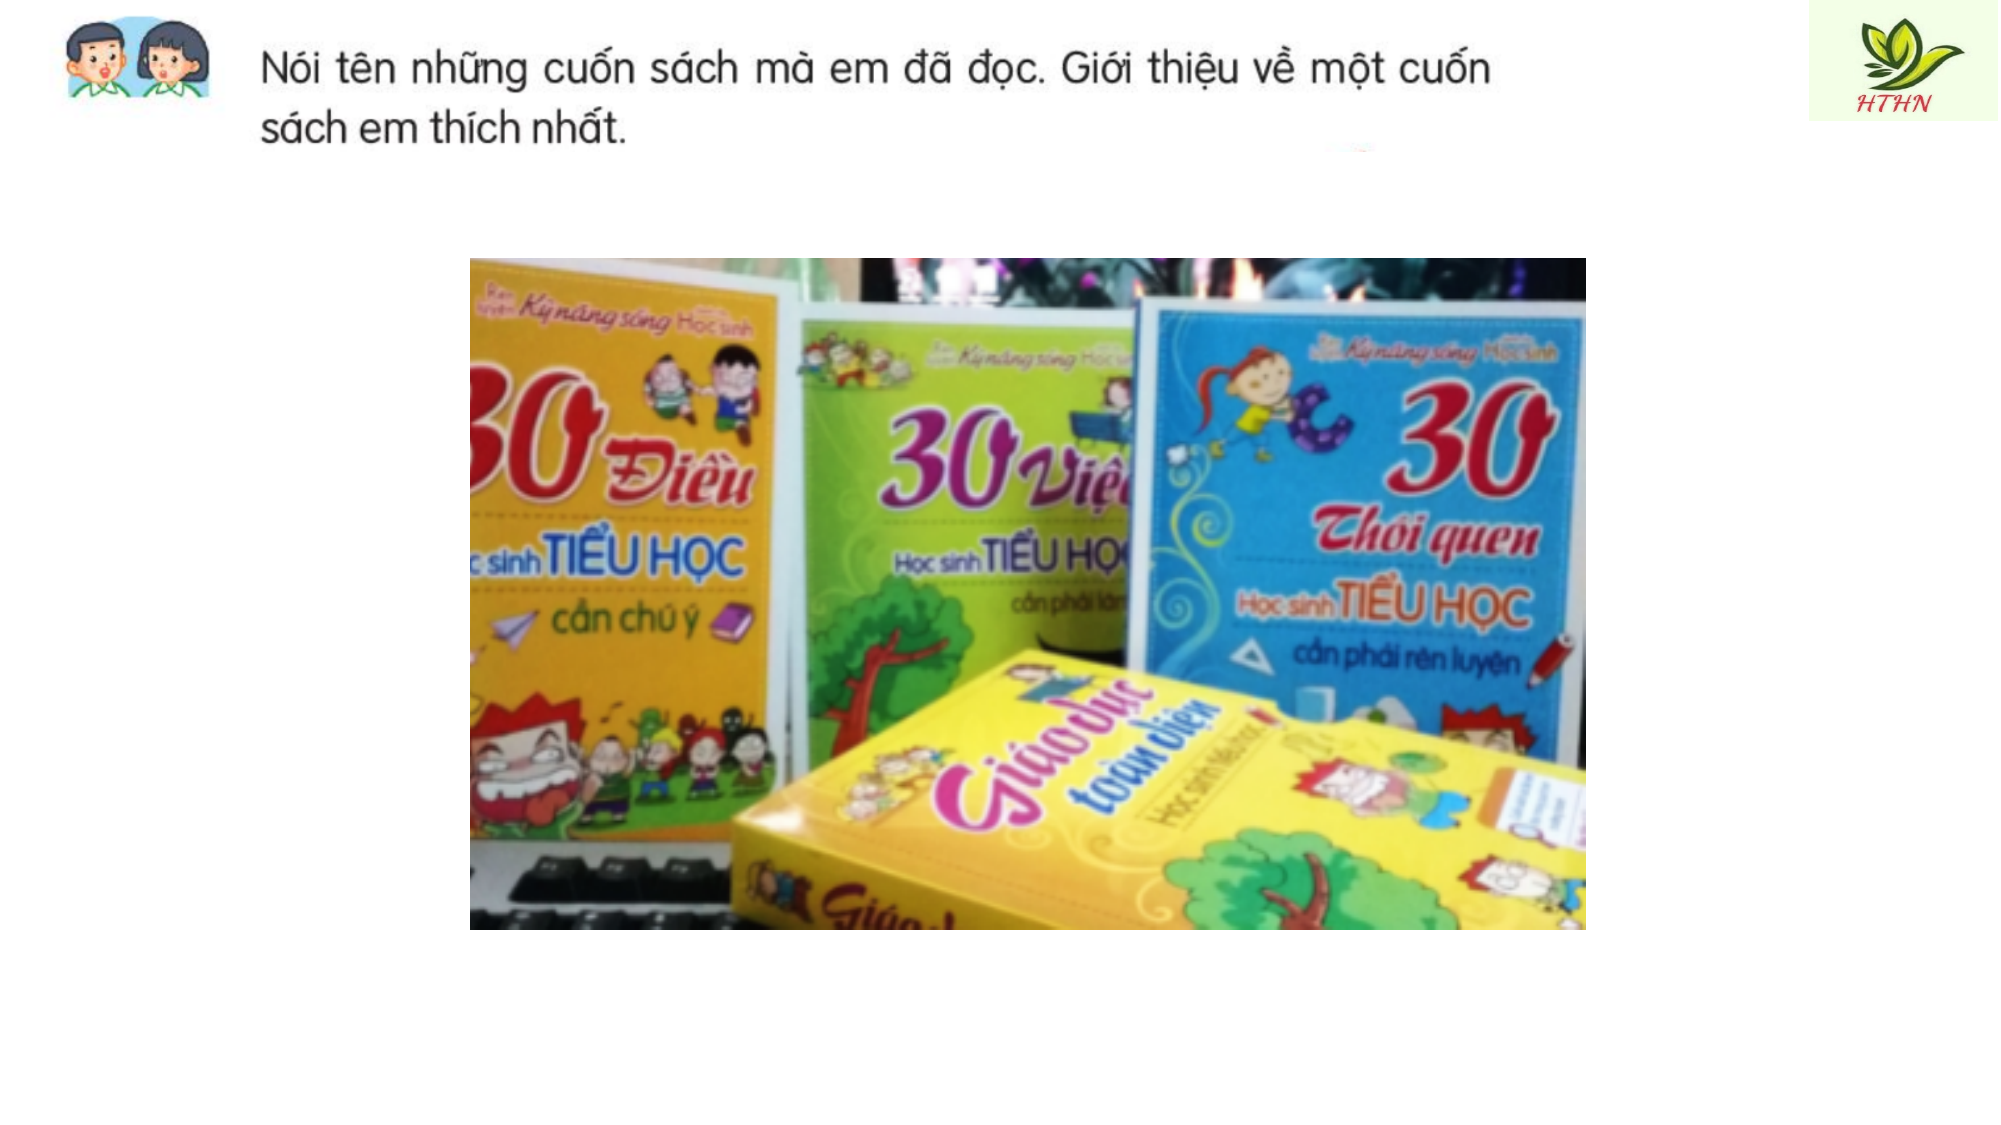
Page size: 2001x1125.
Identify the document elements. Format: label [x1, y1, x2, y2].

picture [1808, 0, 1999, 122]
list [42, 0, 1502, 152]
picture [470, 257, 1586, 930]
